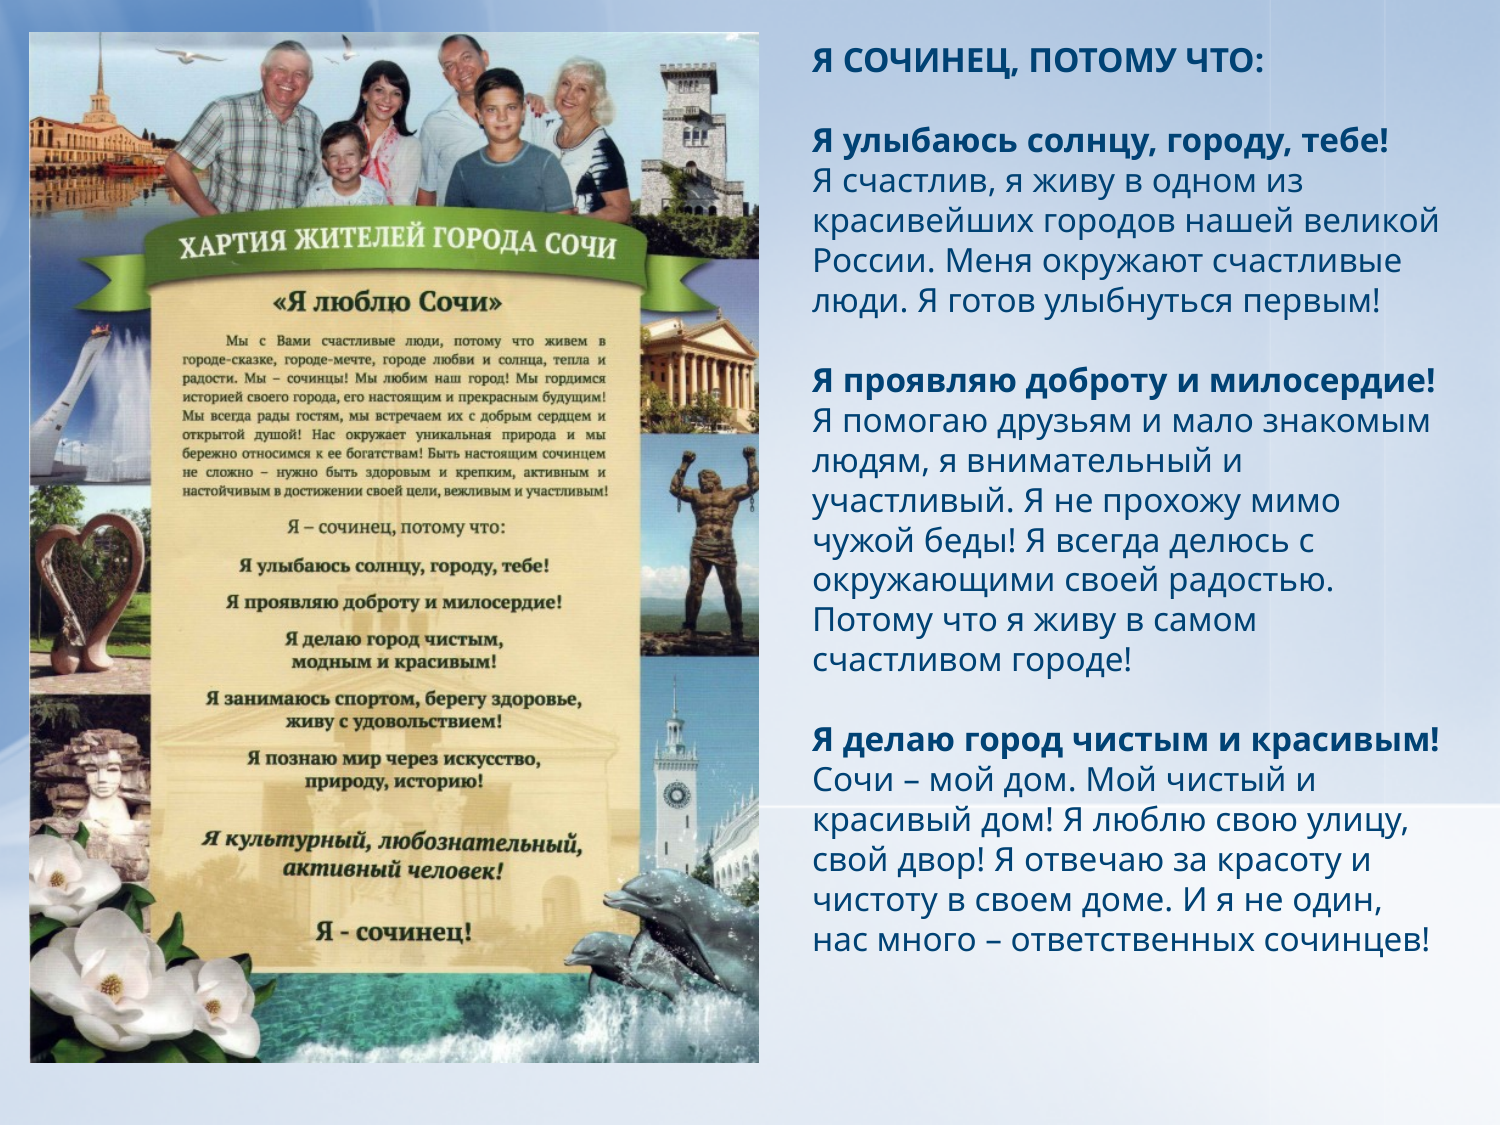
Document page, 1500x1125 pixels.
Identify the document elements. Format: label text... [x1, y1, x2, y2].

text_box Я сочинец, потому что: Я улыбаюсь солнцу, городу, тебе! Я счастлив, я живу в одном из красивейших городов нашей великой России. Меня окружают счастливые люди. Я готов улыбнуться первым! Я проявляю доброту и милосердие! Я помогаю друзьям и мало знакомым людям, я внимательный и участливый. Я не прохожу мимо чужой беды! Я всегда делюсь с окружающими своей радостью. Потому что я живу в самом счастливом городе! [64, 0, 1436, 87]
picture [0, 0, 1500, 1125]
text_box Я СОЧИНЕЦ, ПОТОМУ ЧТО: Я улыбаюсь солнцу, городу, тебе! Я счастлив, я живу в одном из красивейших городов нашей великой России. Меня окружают счастливые люди. Я готов улыбнуться первым! Я проявляю доброту и милосердие! Я помогаю друзьям и мало знакомым людям, я внимательный и участливый. Я не прохожу мимо чужой беды! Я всегда делюсь с окружающими своей радостью. Потому что я живу в самом счастливом городе! Я делаю город чистым и красивым! Сочи – мой дом. Мой чистый и красивый дом! Я люблю свою улицу, свой двор! Я отвечаю за красоту и чистоту в своем доме. И я не один, нас много – ответственных сочинцев! [797, 32, 1459, 1046]
